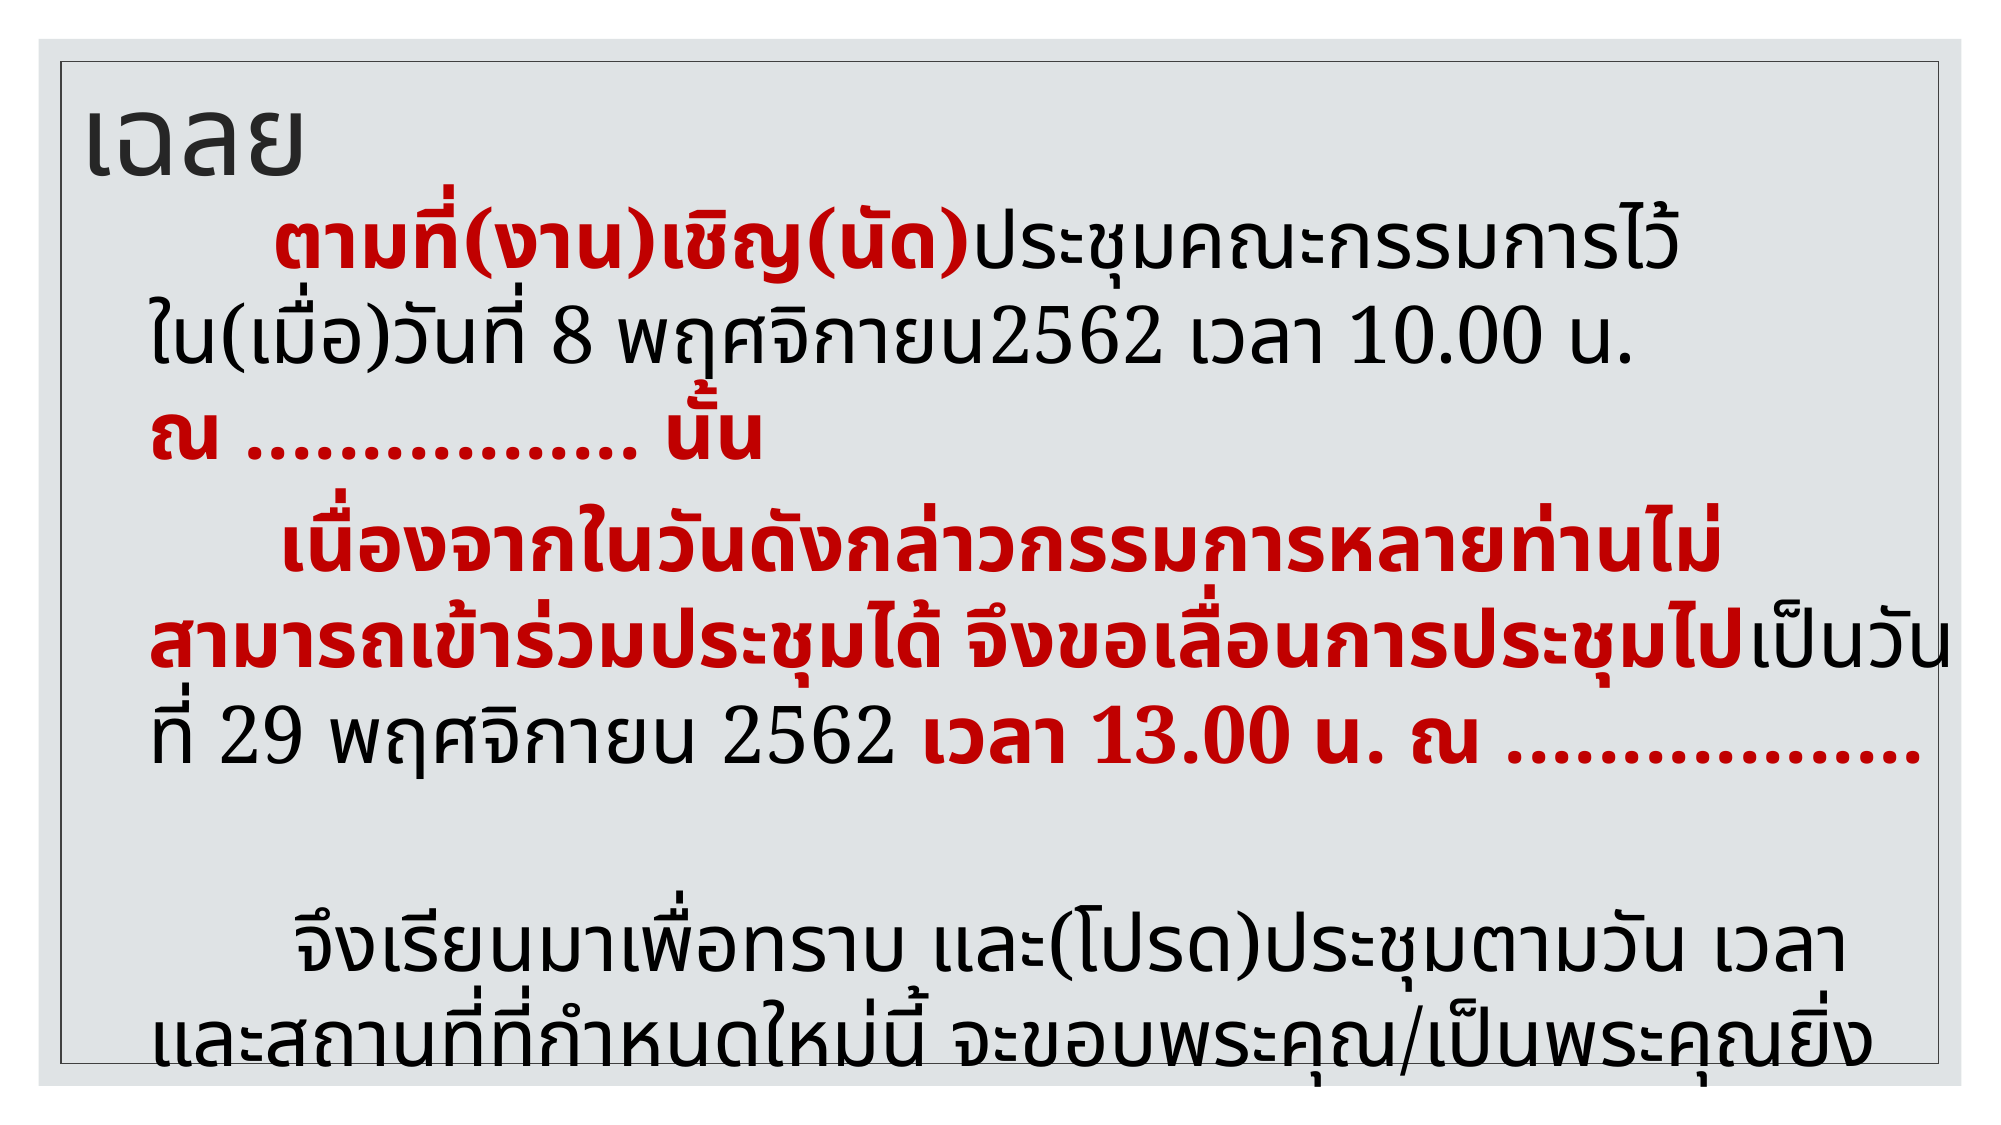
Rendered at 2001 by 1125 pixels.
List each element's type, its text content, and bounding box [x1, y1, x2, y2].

title เฉลย [64, 34, 1527, 245]
list ตามที่(งาน)เชิญ(นัด)ประชุมคณะกรรมการไว้ใน(เมื่อ)วันที่ 8 พฤศจิกายน2562 เวลา 10.00 น. ณ ................. นั้น เนื่องจากในวันดังกล่าวกรรมการหลายท่านไม่สามารถเข้าร่วมประชุมได้ จึงขอเลื่อนการประชุมไปเป็นวันที่ 29 พฤศจิกายน 2562 เวลา 13.00 น. ณ .................. จึงเรียนมาเพื่อทราบ และ(โปรด)ประชุมตามวัน เวลา และสถานที่ที่กำหนดใหม่นี้ จะขอบพระคุณ/เป็นพระคุณยิ่ง [133, 181, 1978, 1093]
